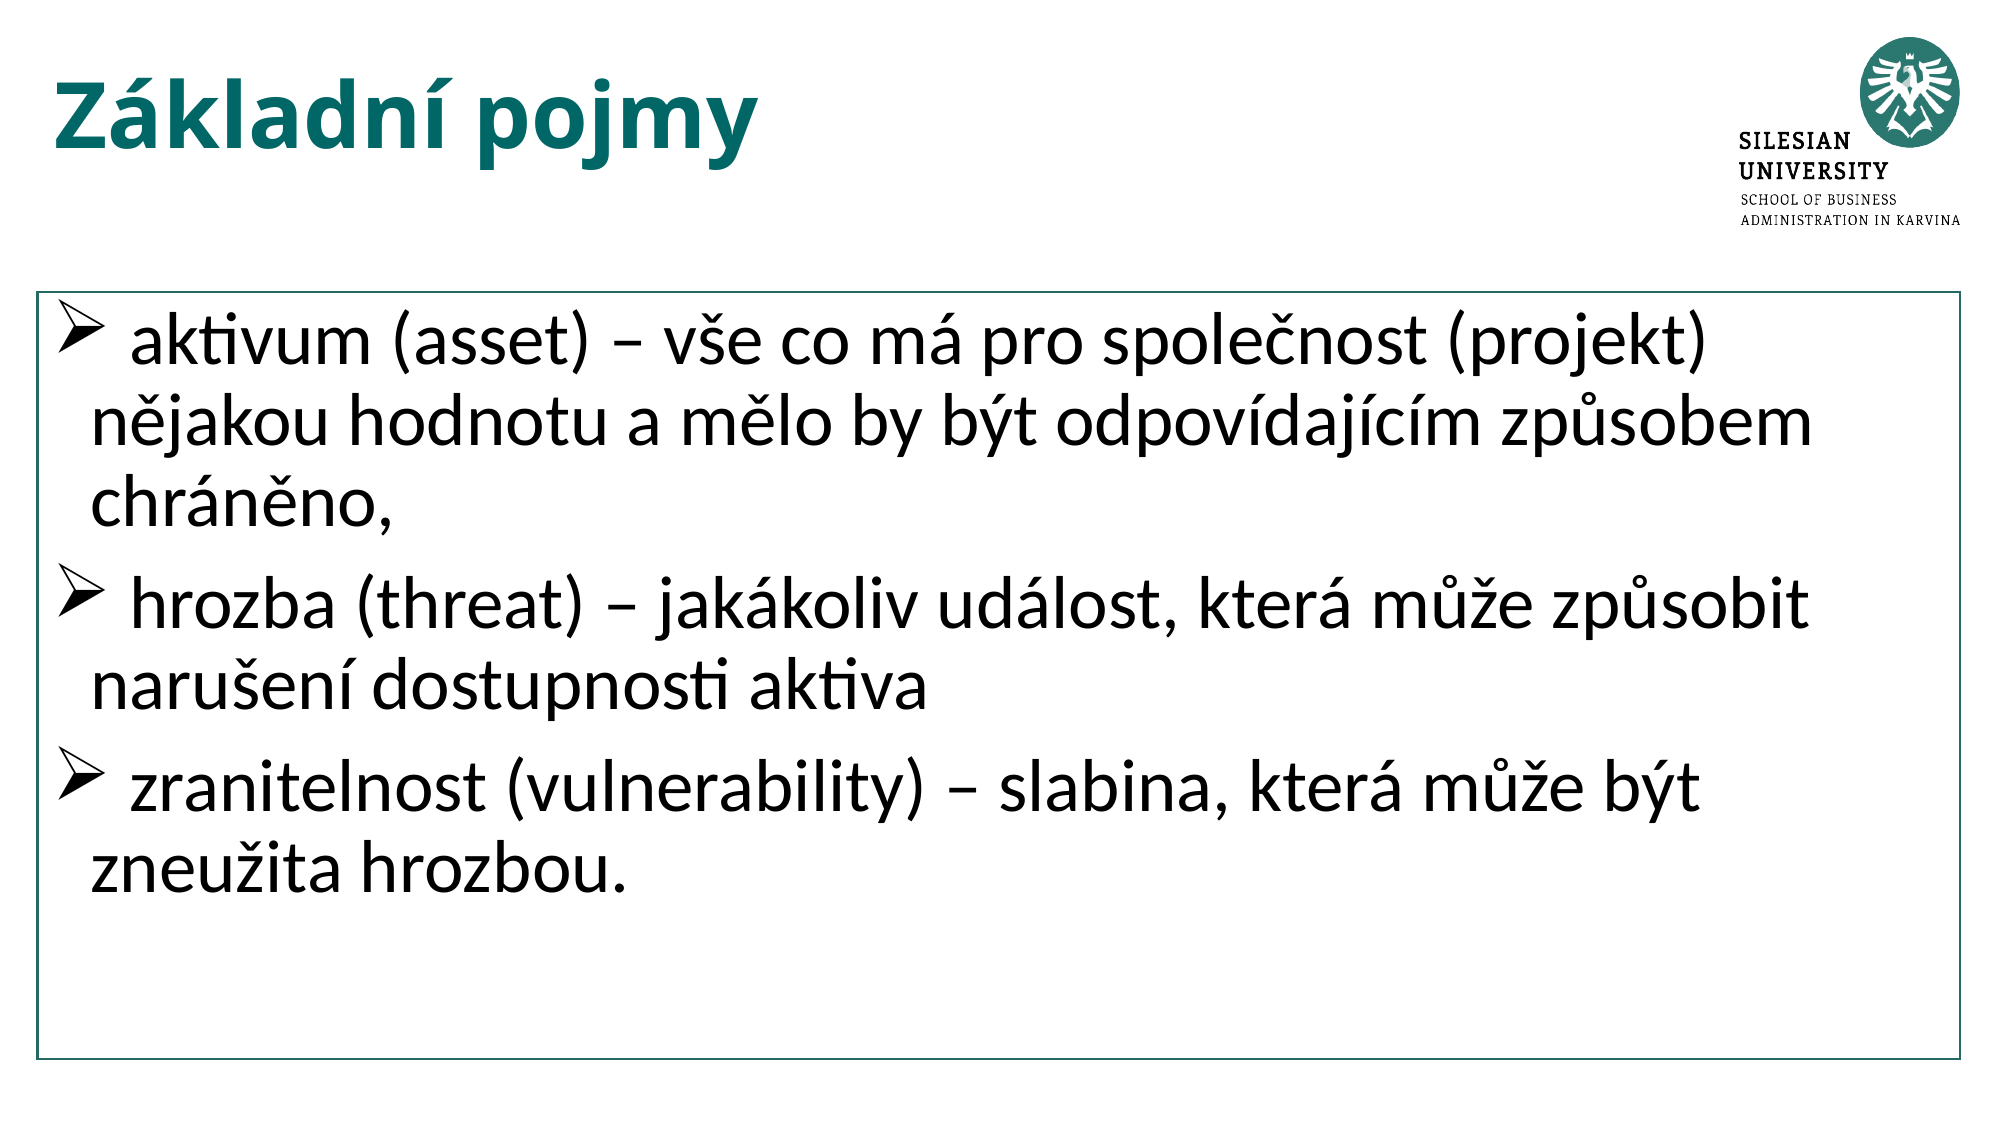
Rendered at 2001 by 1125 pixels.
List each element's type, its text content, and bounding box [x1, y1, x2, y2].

title Základní pojmy [40, 10, 1777, 228]
picture [1739, 37, 1960, 225]
list aktivum (asset) – vše co má pro společnost (projekt) nějakou hodnotu a mělo by být odpovídajícím způsobem chráněno, hrozba (threat) – jakákoliv událost, která může způsobit narušení dostupnosti aktiva zranitelnost (vulnerability) – slabina, která může být zneužita hrozbou. [36, 291, 1961, 1060]
